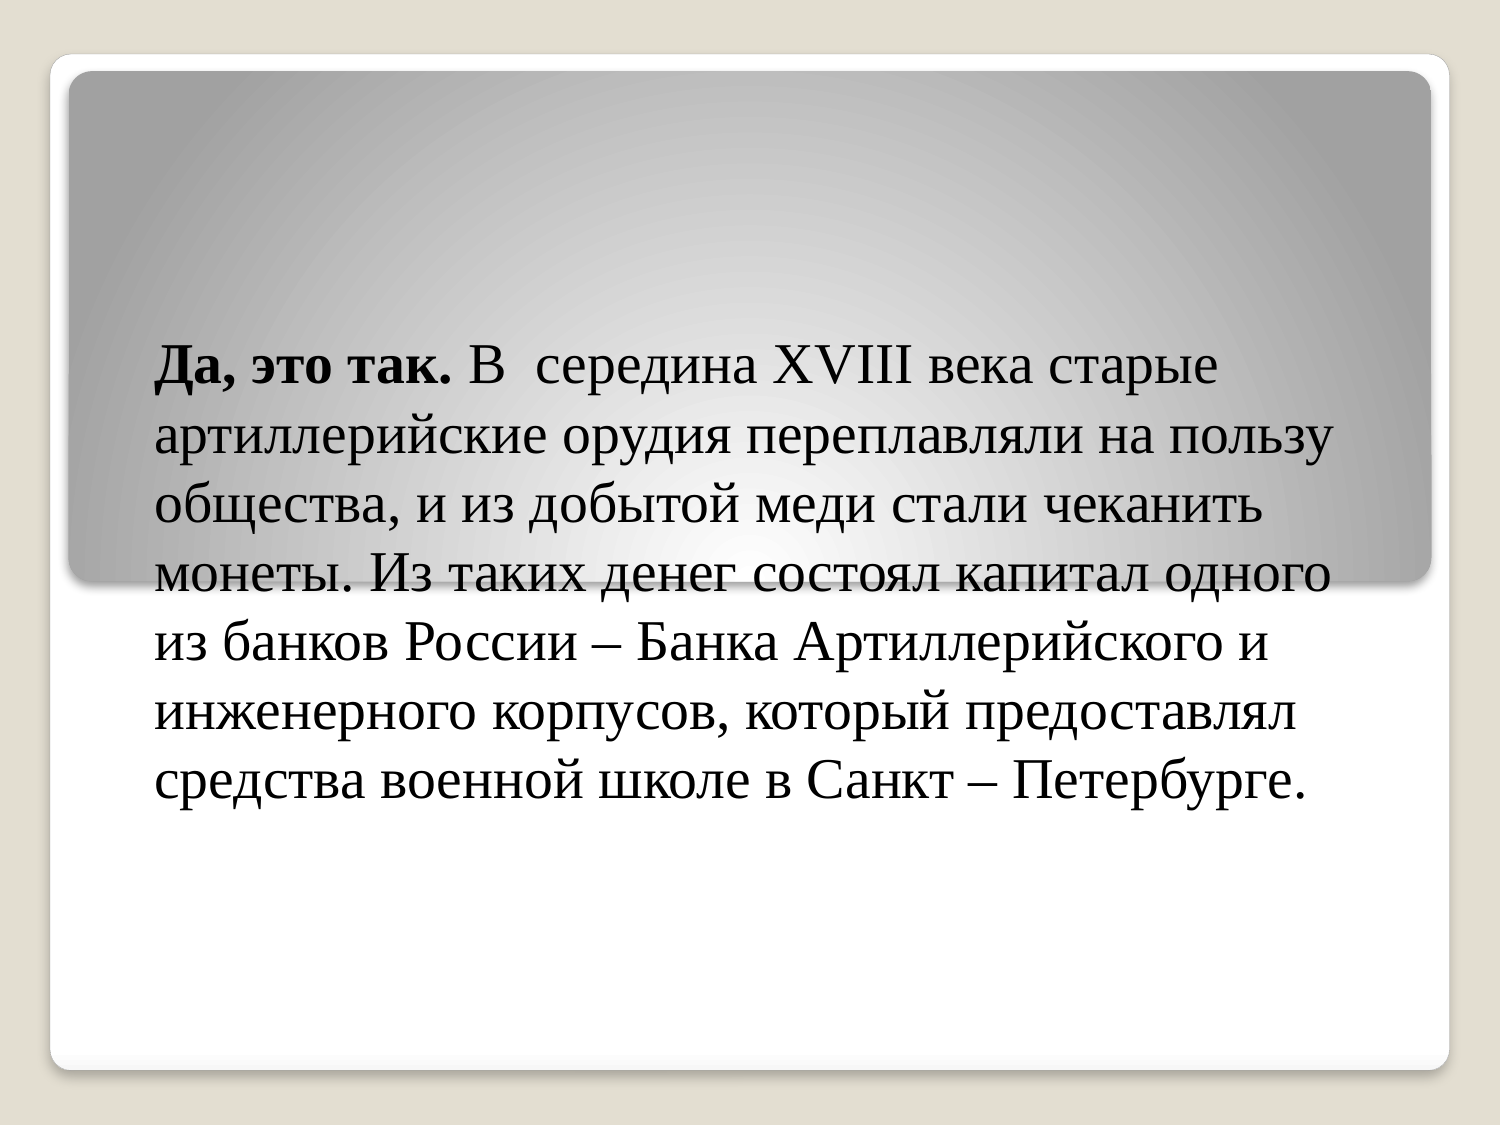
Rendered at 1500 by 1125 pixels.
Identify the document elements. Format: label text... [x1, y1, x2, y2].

subtitle Да, это так. В середина XVIII века старые артиллерийские орудия переплавляли на пользу общества, и из добытой меди стали чеканить монеты. Из таких денег состоял капитал одного из банков России – Банка Артиллерийского и инженерного корпусов, который предоставлял средства военной школе в Санкт – Петербурге. [118, 326, 1394, 823]
